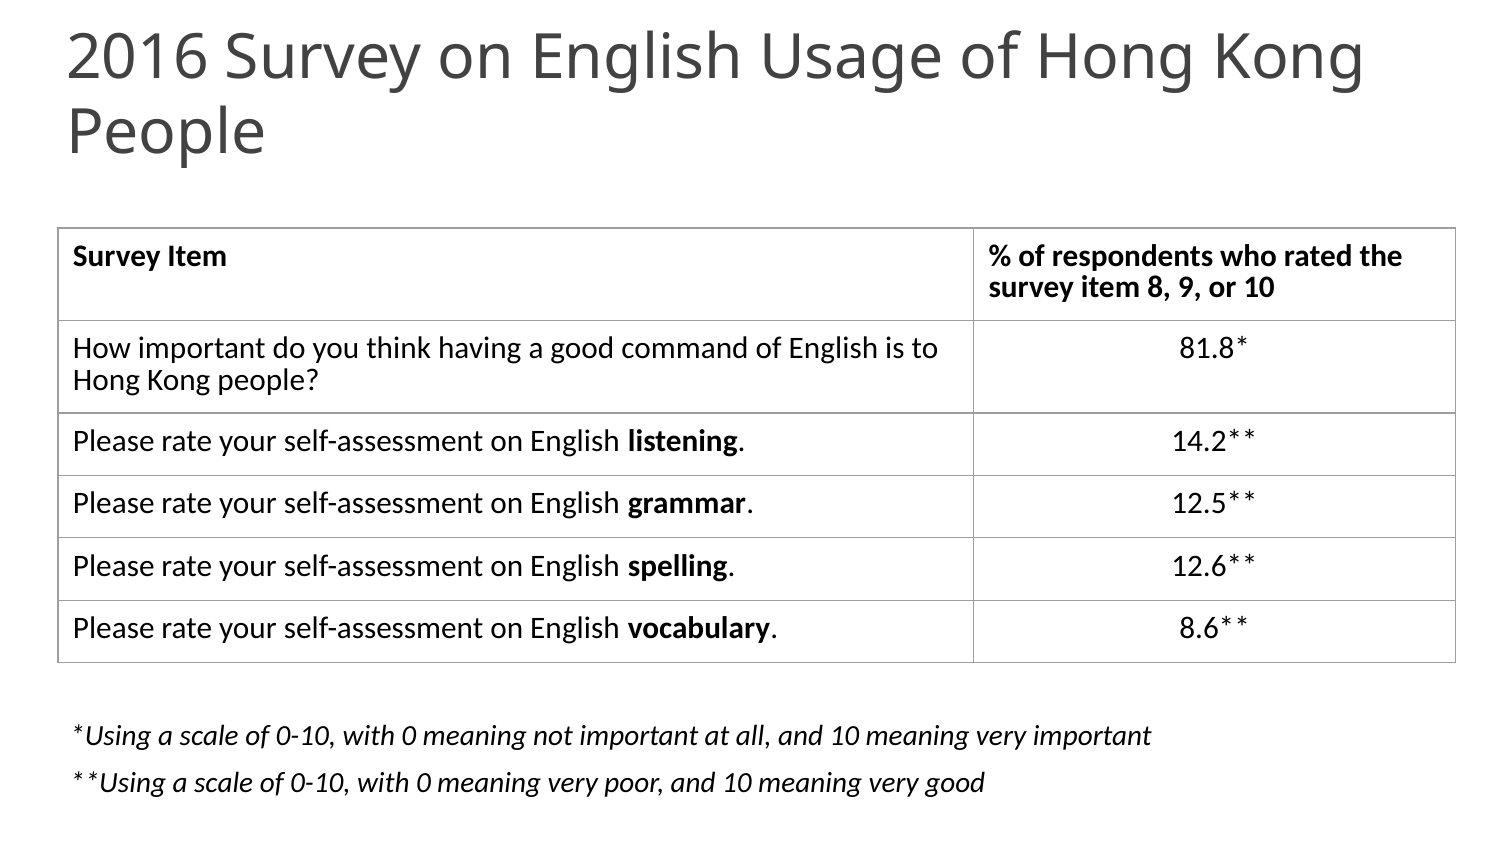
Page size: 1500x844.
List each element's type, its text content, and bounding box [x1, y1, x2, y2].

table_cell Please rate your self-assessment on English vocabulary. [59, 601, 973, 662]
table_header % of respondents who rated the survey item 8, 9, or 10 [974, 229, 1455, 320]
table_cell 81.8* [974, 321, 1455, 412]
text_box **Using a scale of 0-10, with 0 meaning very poor, and 10 meaning very good [55, 748, 1445, 825]
table_cell Please rate your self-assessment on English grammar. [59, 476, 973, 537]
title 2016 Survey on English Usage of Hong Kong People [51, 61, 1449, 182]
table_cell How important do you think having a good command of English is to Hong Kong people? [59, 321, 973, 412]
table_cell 12.5** [974, 476, 1455, 537]
table_cell 12.6** [974, 538, 1455, 600]
table_header Survey Item [59, 229, 973, 320]
table_cell 14.2** [974, 414, 1455, 475]
table_cell Please rate your self-assessment on English spelling. [59, 538, 973, 600]
table_cell 8.6** [974, 601, 1455, 662]
table_cell Please rate your self-assessment on English listening. [59, 414, 973, 475]
text_box *Using a scale of 0-10, with 0 meaning not important at all, and 10 meaning very important [55, 701, 1445, 748]
